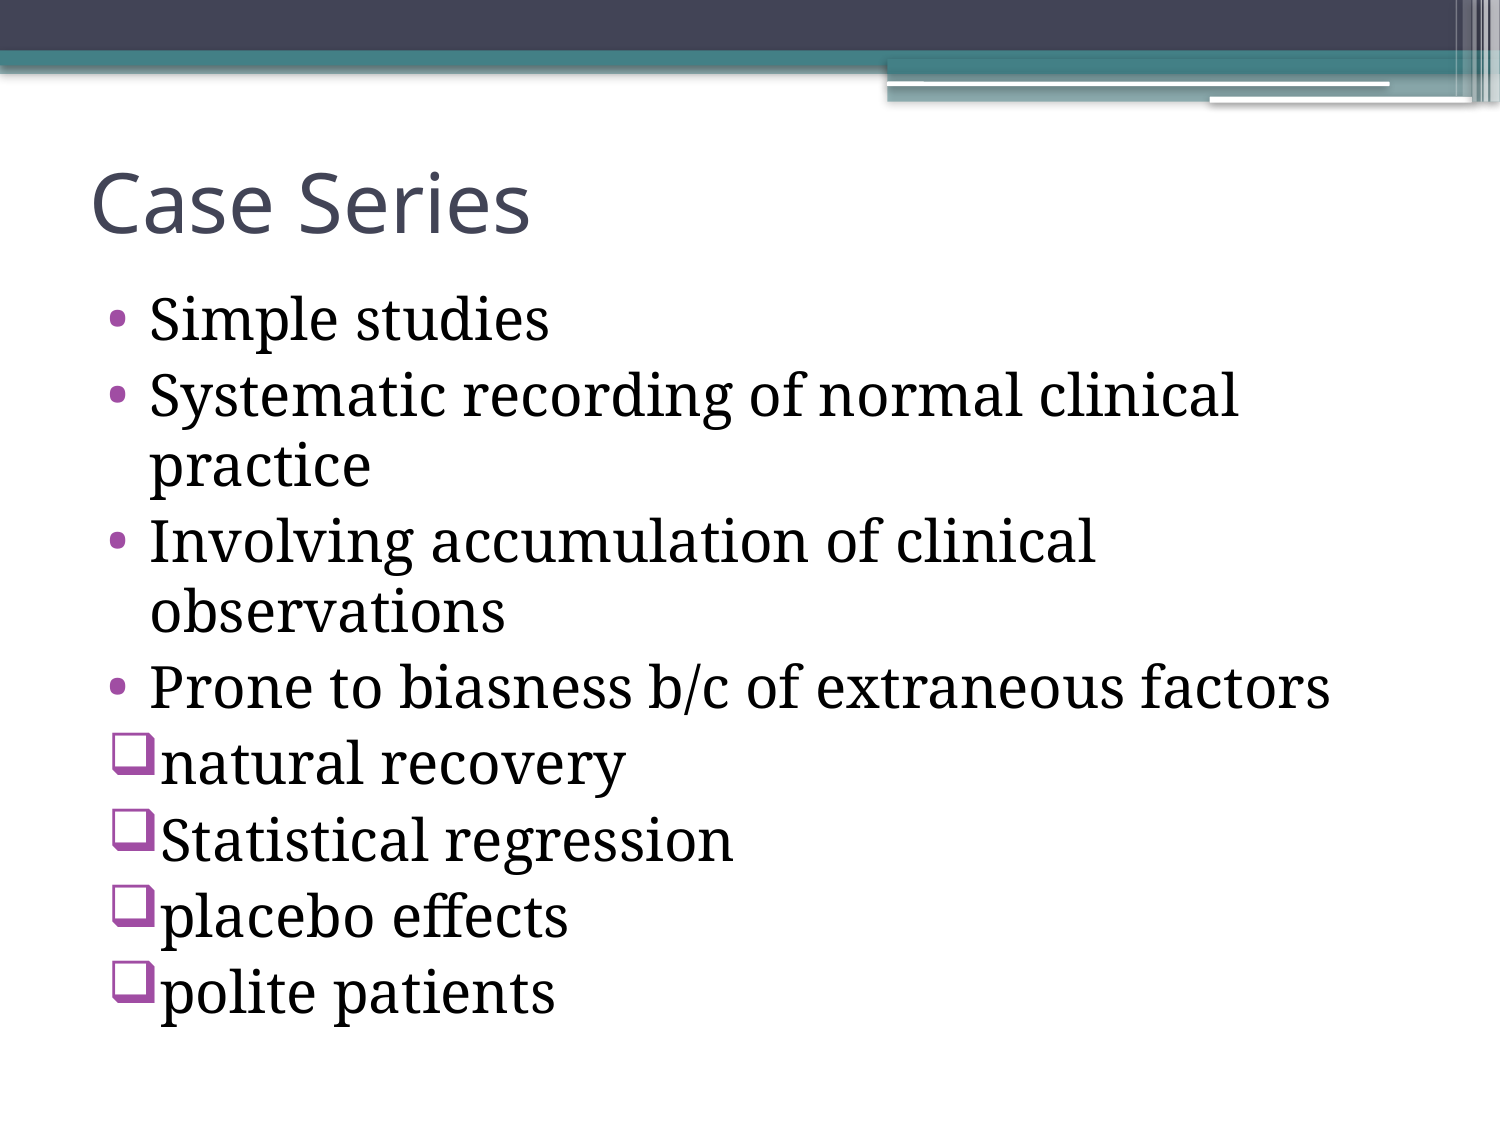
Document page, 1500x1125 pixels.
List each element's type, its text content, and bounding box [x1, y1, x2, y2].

list Simple studies Systematic recording of normal clinical practice Involving accumulation of clinical observations Prone to biasness b/c of extraneous factors natural recovery Statistical regression placebo effects polite patients [75, 275, 1425, 1079]
title Case Series [75, 112, 1425, 275]
